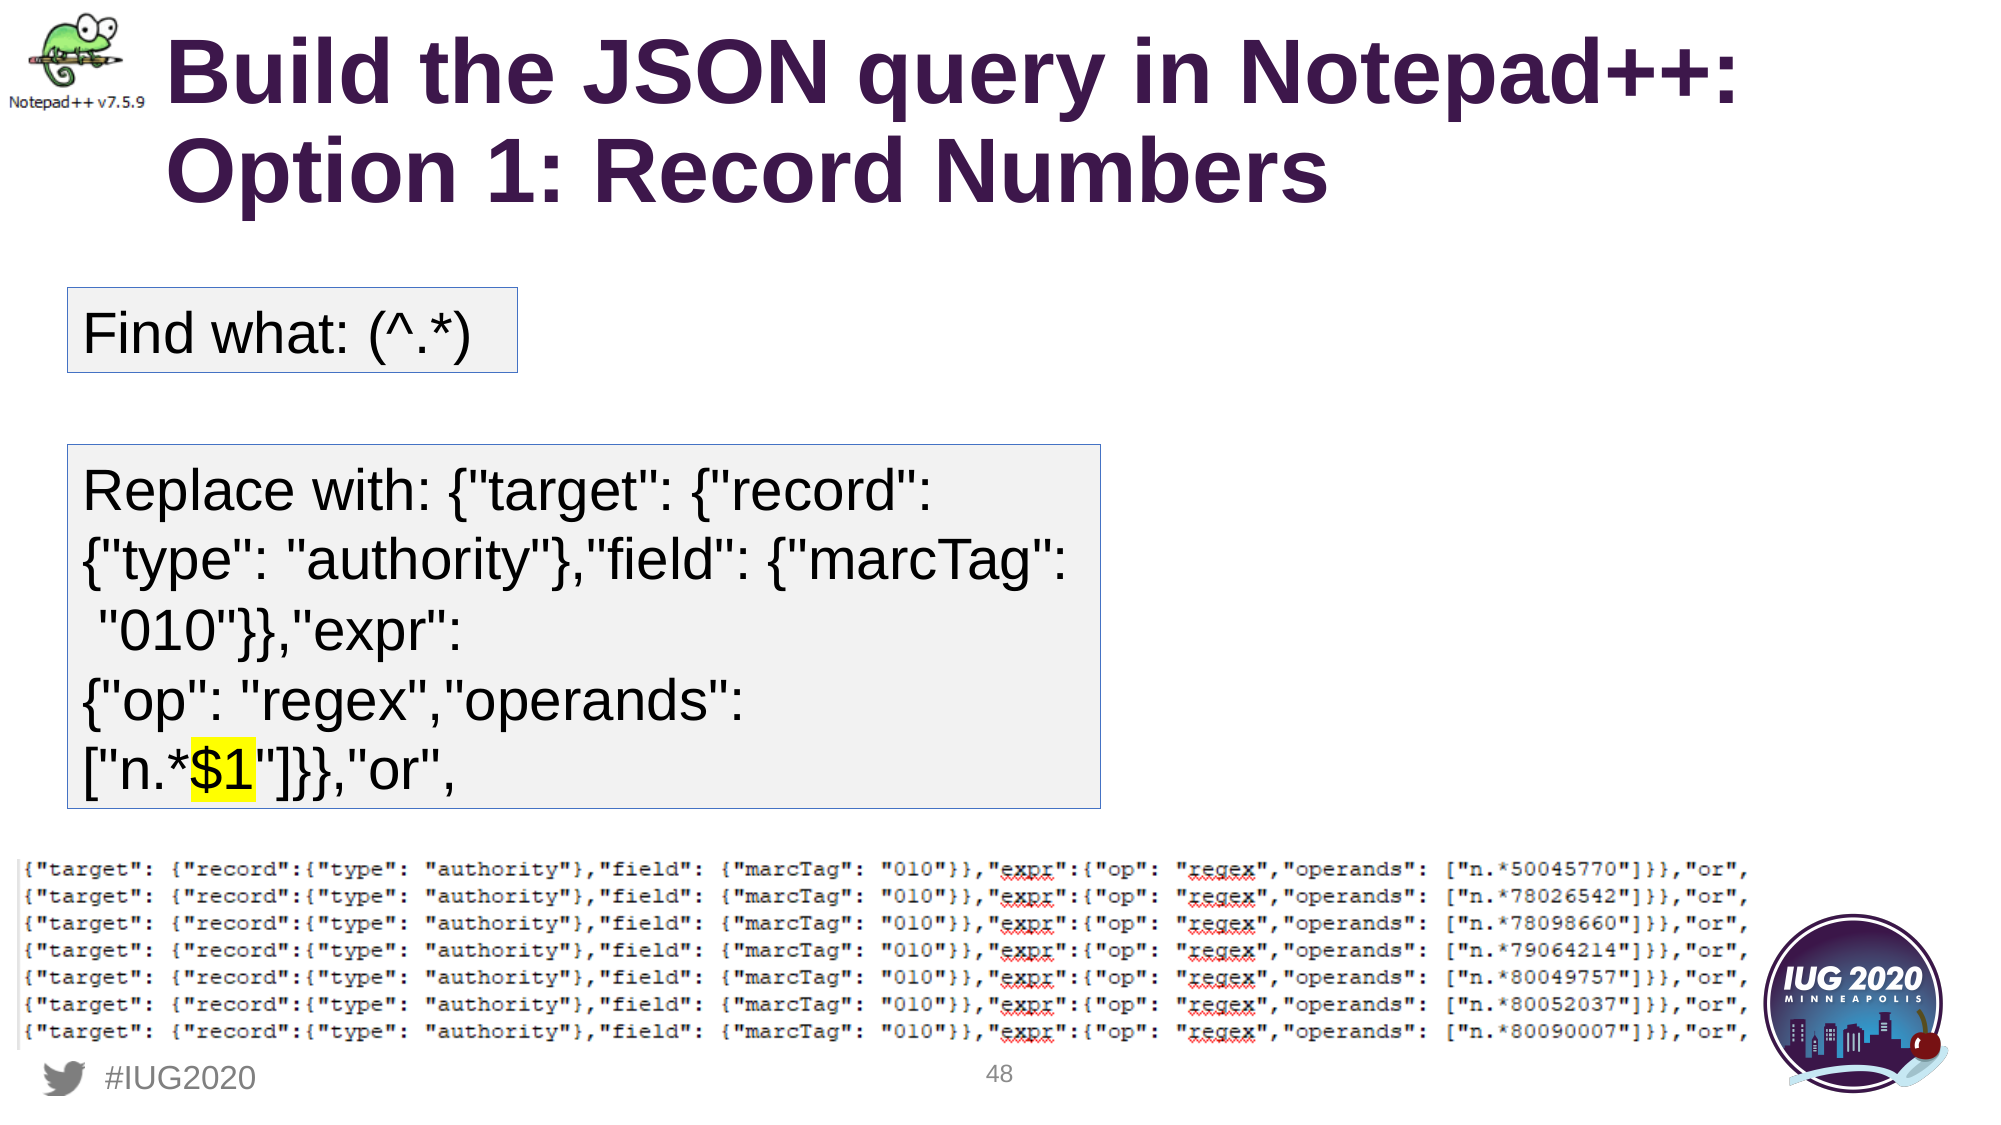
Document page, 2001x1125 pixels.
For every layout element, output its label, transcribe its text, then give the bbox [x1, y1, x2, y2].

text_box 48 [774, 1050, 1225, 1103]
text_box Replace with: {"target": {"record": {"type": "authority"},"field": {"marcTag": "010"}},"expr": {"op": "regex","operands": ["n.*$1"]}},"or", [67, 444, 1101, 809]
picture [17, 859, 1953, 1103]
text_box Find what: (^.*) [67, 287, 518, 373]
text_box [5, 3, 156, 117]
text_box Build the JSON query in Notepad++: Option 1: Record Numbers [149, 29, 1969, 218]
